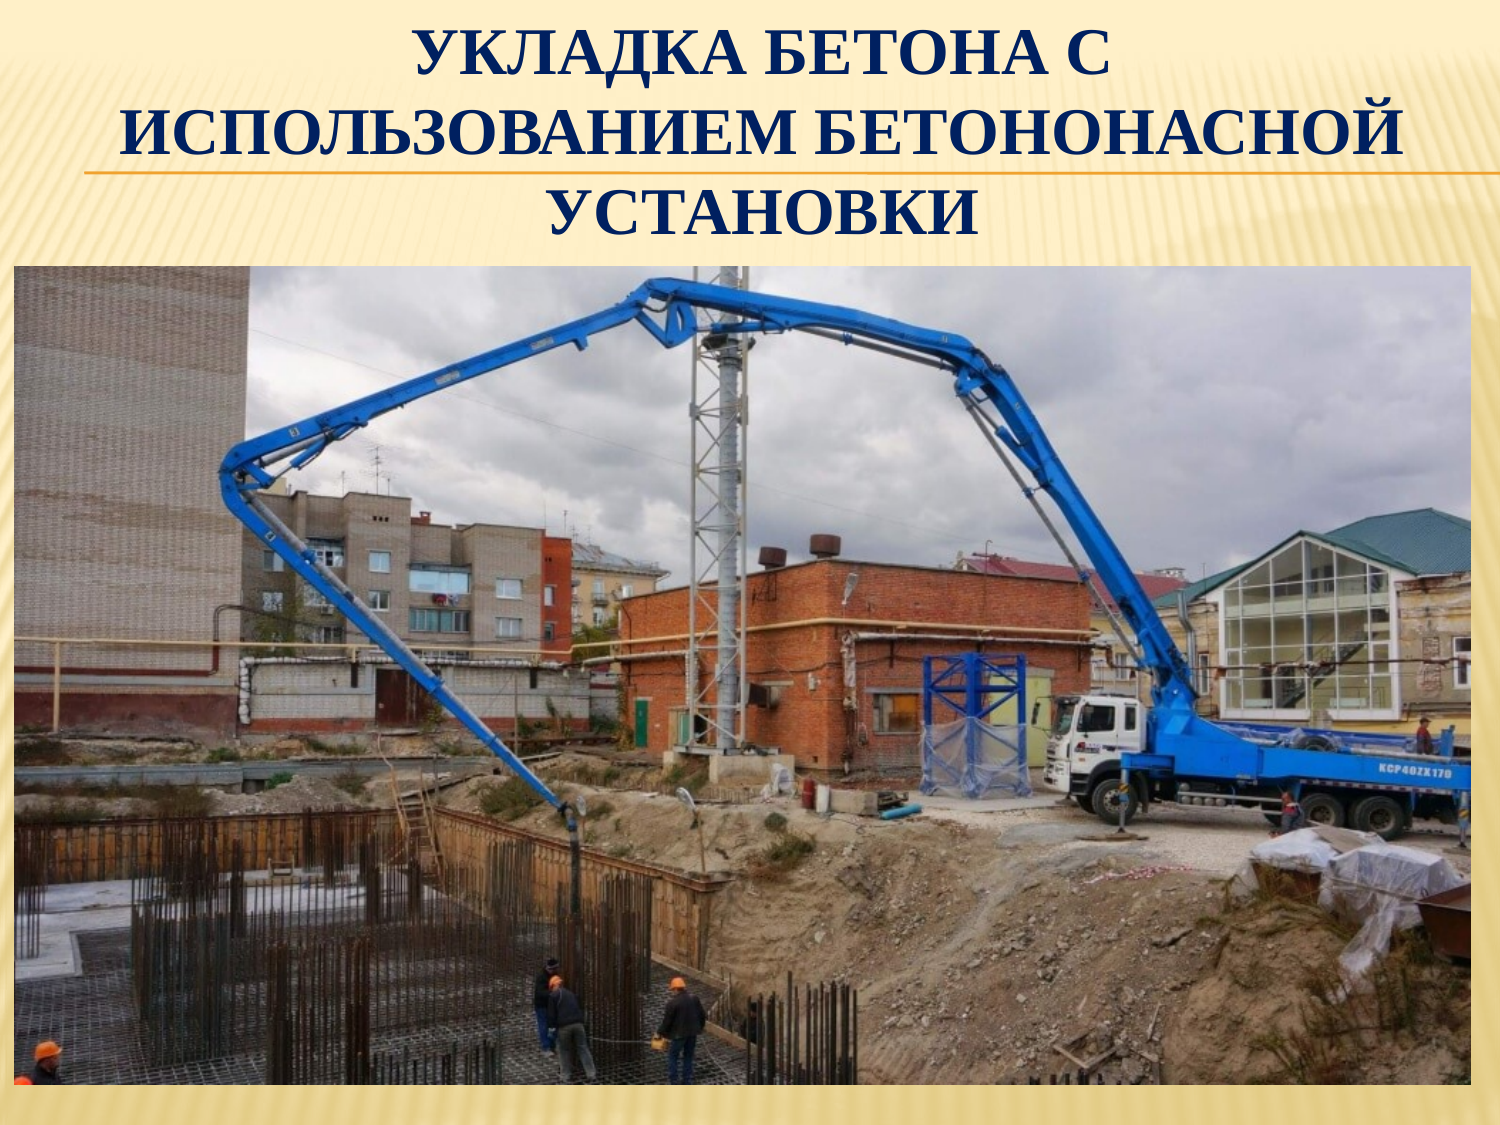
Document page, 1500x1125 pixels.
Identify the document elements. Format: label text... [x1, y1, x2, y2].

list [14, 265, 1471, 1086]
title Укладка бетона с использованием бетононасной установки [50, 0, 1475, 256]
